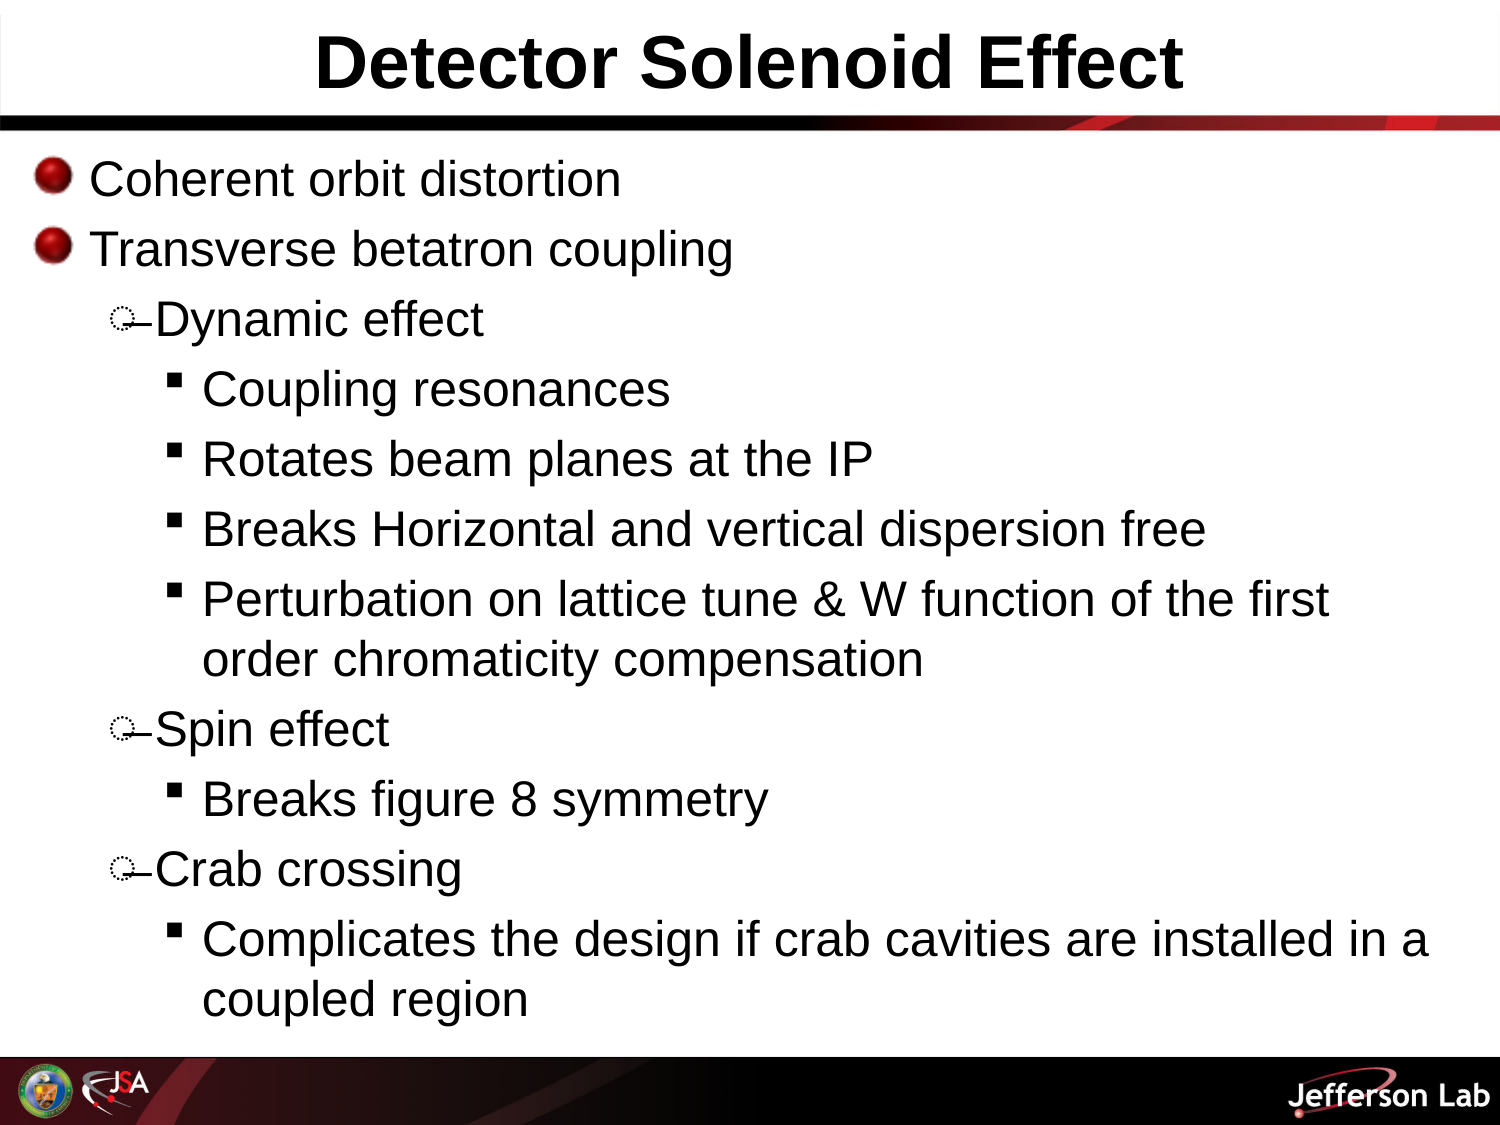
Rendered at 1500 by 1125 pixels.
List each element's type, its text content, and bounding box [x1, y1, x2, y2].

title Detector Solenoid Effect [39, 0, 1461, 118]
list Coherent orbit distortion Transverse betatron coupling Dynamic effect Coupling resonances Rotates beam planes at the IP Breaks Horizontal and vertical dispersion free Perturbation on lattice tune & W function of the first order chromaticity compensation Spin effect Breaks figure 8 symmetry Crab crossing Complicates the design if crab cavities are installed in a coupled region [17, 139, 1468, 1040]
picture [0, 0, 1500, 1125]
